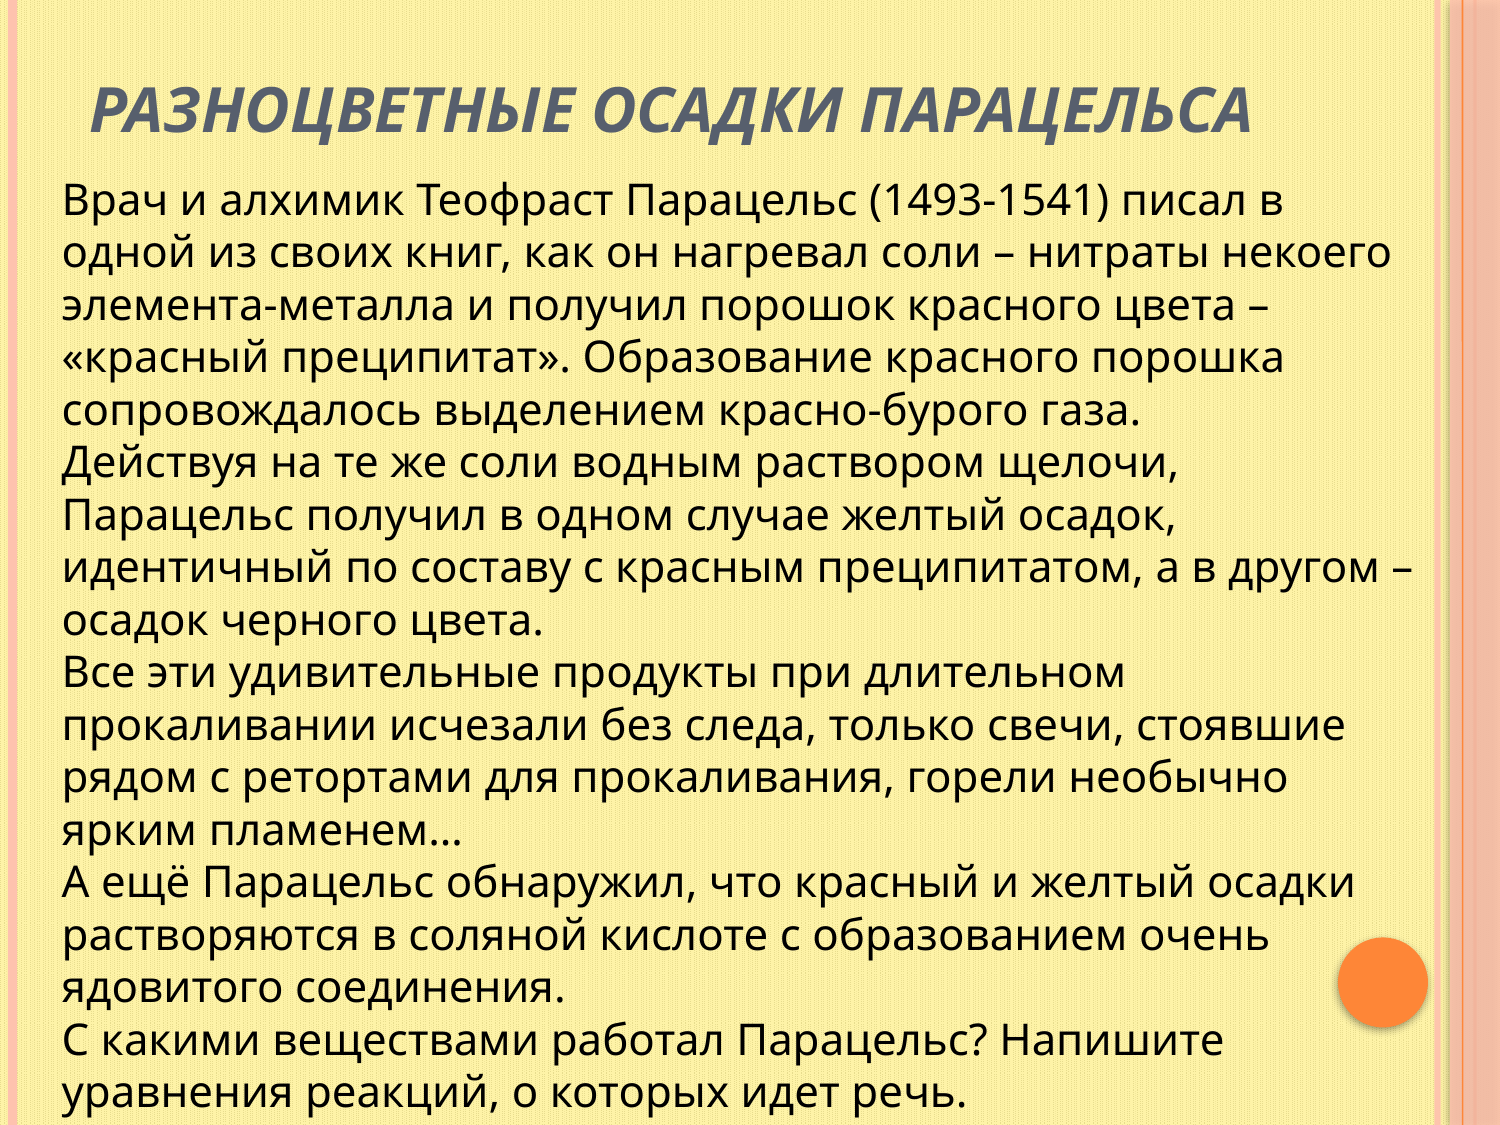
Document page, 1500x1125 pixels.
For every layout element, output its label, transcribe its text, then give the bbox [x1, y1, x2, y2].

text_box Врач и алхимик Теофраст Парацельс (1493-1541) писал в одной из своих книг, как он нагревал соли – нитраты некоего элемента-металла и получил порошок красного цвета – «красный преципитат». Образование красного порошка сопровождалось выделением красно-бурого газа. Действуя на те же соли водным раствором щелочи, Парацельс получил в одном случае желтый осадок, идентичный по составу с красным преципитатом, а в другом – осадок черного цвета. Все эти удивительные продукты при длительном прокаливании исчезали без следа, только свечи, стоявшие рядом с ретортами для прокаливания, горели необычно ярким пламенем… А ещё Парацельс обнаружил, что красный и желтый осадки растворяются в соляной кислоте с образованием очень ядовитого соединения. С какими веществами работал Парацельс? Напишите уравнения реакций, о которых идет речь. [46, 163, 1430, 1124]
title Разноцветные осадки Парацельса [75, 45, 1300, 153]
